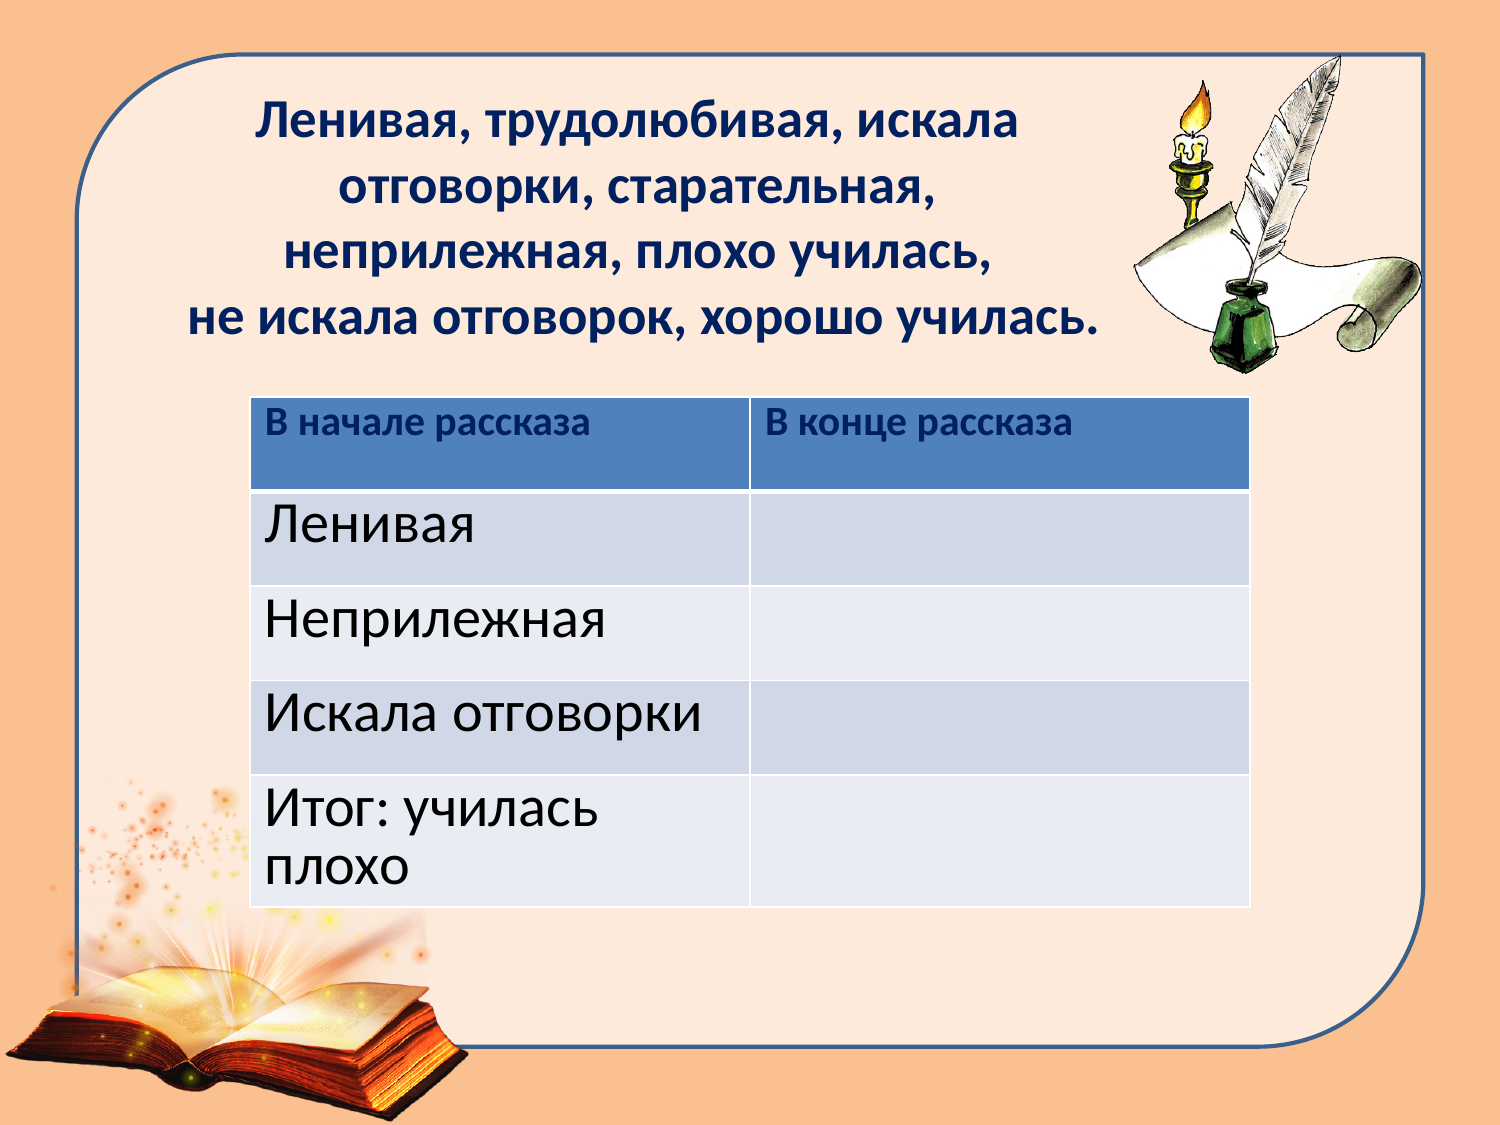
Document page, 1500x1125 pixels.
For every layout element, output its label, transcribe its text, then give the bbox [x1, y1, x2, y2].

table_cell [751, 776, 1249, 906]
picture [0, 745, 469, 1122]
table_cell [751, 587, 1249, 680]
table_cell Неприлежная [251, 587, 749, 680]
title Ленивая, трудолюбивая, искала отговорки, старательная, неприлежная, плохо училась, не искала отговорок, хорошо училась. [147, 66, 1128, 362]
table_cell Искала отговорки [251, 681, 749, 774]
table_cell Ленивая [251, 494, 749, 585]
table_cell [751, 494, 1249, 585]
table_header В начале рассказа [251, 398, 749, 489]
table_cell [751, 681, 1249, 774]
table_cell Итог: училась плохо [251, 776, 749, 906]
picture [1128, 54, 1424, 375]
table_header В конце рассказа [751, 398, 1249, 489]
